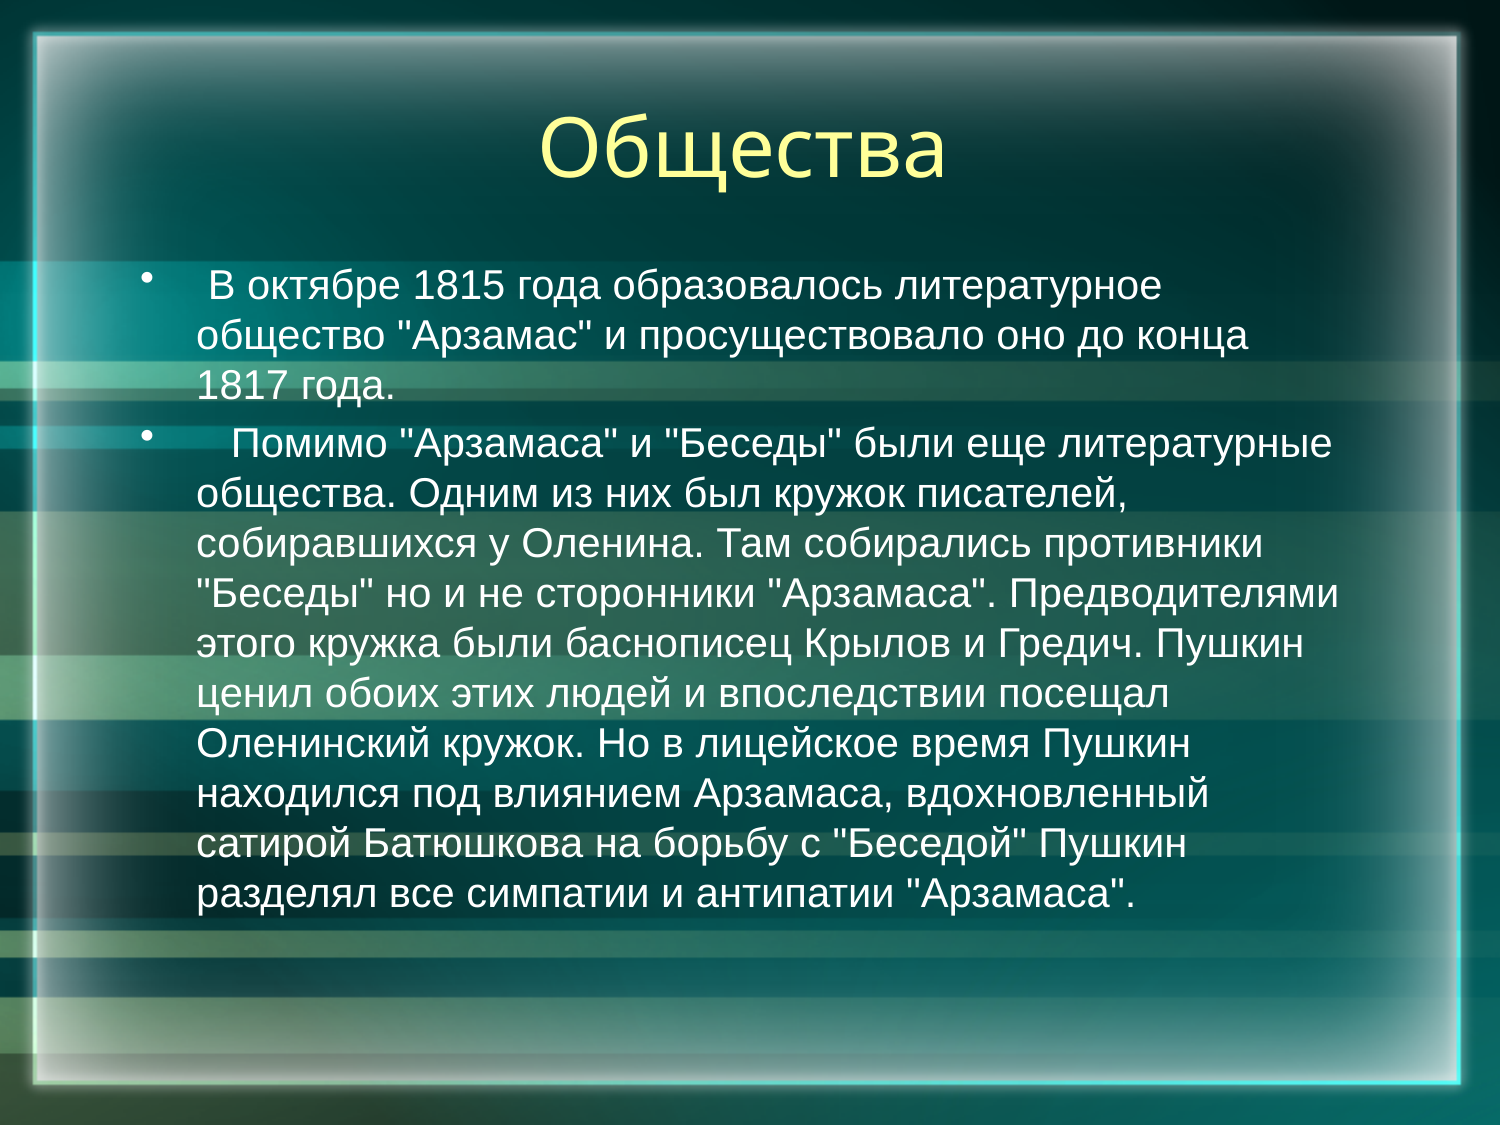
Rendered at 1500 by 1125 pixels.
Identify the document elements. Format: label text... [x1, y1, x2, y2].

list В октябре 1815 года образовалось литературное общество "Арзамас" и просуществовало оно до конца 1817 года. Помимо "Арзамаса" и "Беседы" были еще литературные общества. Одним из них был кружок писателей, собиравшихся у Оленина. Там собирались противники "Беседы" но и не сторонники "Арзамаса". Предводителями этого кружка были баснописец Крылов и Гредич. Пушкин ценил обоих этих людей и впоследствии посещал Оленинский кружок. Но в лицейское время Пушкин находился под влиянием Арзамаса, вдохновленный сатирой Батюшкова на борьбу с "Беседой" Пушкин разделял все симпатии и антипатии "Арзамаса". [124, 249, 1363, 988]
picture [0, 0, 1500, 1125]
title Общества [124, 49, 1363, 238]
